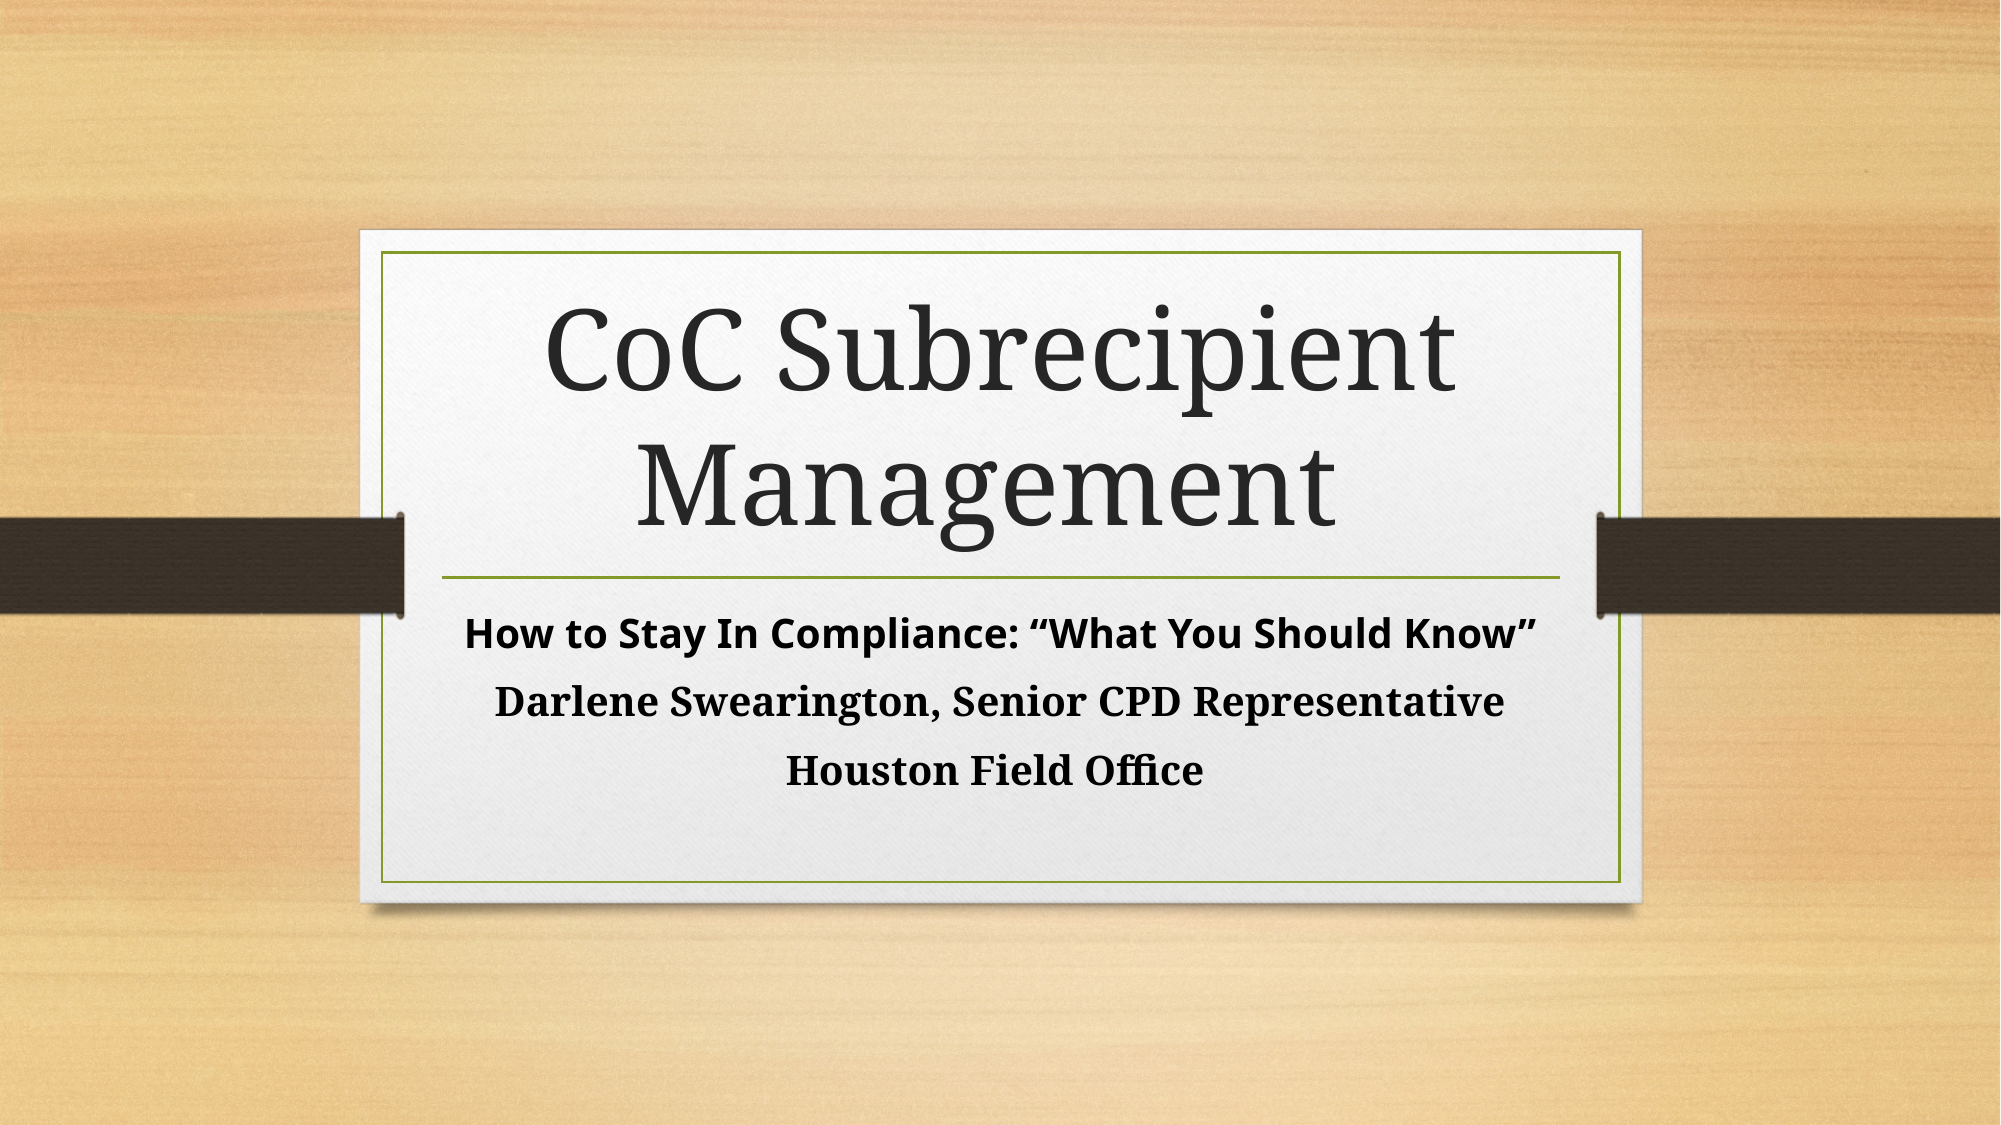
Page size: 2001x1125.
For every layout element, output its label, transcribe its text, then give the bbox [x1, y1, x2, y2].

subtitle How to Stay In Compliance: “What You Should Know” Darlene Swearington, Senior CPD Representative Houston Field Office [441, 600, 1560, 817]
title CoC Subrecipient Management [441, 306, 1560, 556]
picture [0, 0, 2001, 1125]
